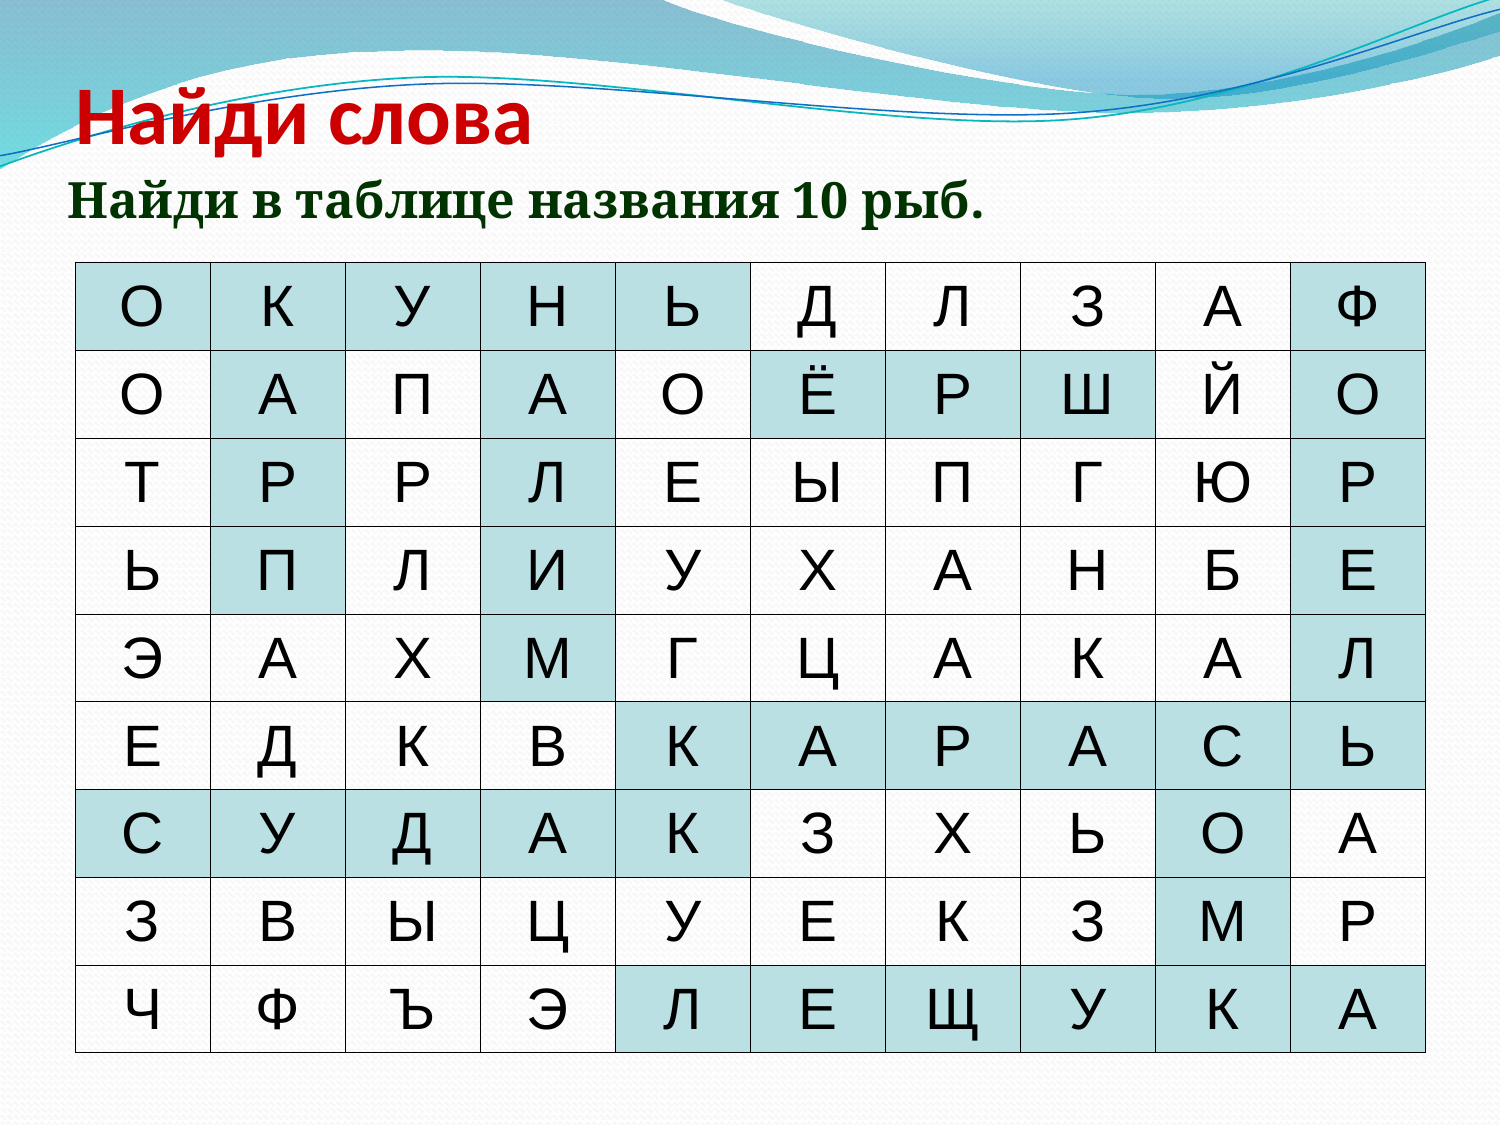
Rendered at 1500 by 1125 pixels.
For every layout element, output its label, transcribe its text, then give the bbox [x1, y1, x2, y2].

table_cell К [616, 790, 750, 877]
table_header К [211, 263, 345, 350]
table_cell А [1156, 615, 1290, 701]
table_cell В [211, 878, 345, 965]
table_cell Л [616, 966, 750, 1052]
table_cell Л [1291, 615, 1425, 701]
table_cell А [886, 527, 1020, 614]
table_header Ь [616, 263, 750, 350]
table_header Д [751, 263, 885, 350]
table_cell Е [616, 439, 750, 526]
table_cell О [1156, 790, 1290, 877]
table_cell К [1156, 966, 1290, 1052]
table_cell А [1021, 702, 1155, 789]
table_cell С [76, 790, 210, 877]
table_cell А [886, 615, 1020, 701]
table_cell Ъ [346, 966, 480, 1052]
table_cell Э [481, 966, 615, 1052]
table_cell А [1291, 790, 1425, 877]
table_cell З [1021, 878, 1155, 965]
table_header Л [886, 263, 1020, 350]
table_cell О [76, 351, 210, 438]
table_cell С [1156, 702, 1290, 789]
table_cell П [886, 439, 1020, 526]
table_cell Ы [751, 439, 885, 526]
table_cell И [481, 527, 615, 614]
table_cell О [1291, 351, 1425, 438]
table_cell К [346, 702, 480, 789]
table_header Ф [1291, 263, 1425, 350]
table_cell К [1021, 615, 1155, 701]
table_cell Д [346, 790, 480, 877]
table_cell Р [886, 702, 1020, 789]
table_header О [76, 263, 210, 350]
table_cell Й [1156, 351, 1290, 438]
table_cell Щ [886, 966, 1020, 1052]
table_cell Е [751, 878, 885, 965]
table_cell А [481, 351, 615, 438]
table_cell Ч [76, 966, 210, 1052]
table_cell У [616, 527, 750, 614]
table_header У [346, 263, 480, 350]
table_cell Ё [751, 351, 885, 438]
table_cell З [751, 790, 885, 877]
table_cell Е [751, 966, 885, 1052]
table_cell Ф [211, 966, 345, 1052]
table_cell Э [76, 615, 210, 701]
table_cell Д [211, 702, 345, 789]
table_cell М [481, 615, 615, 701]
table_header Н [481, 263, 615, 350]
table_cell А [1291, 966, 1425, 1052]
table_cell Р [886, 351, 1020, 438]
table_cell Л [481, 439, 615, 526]
table_cell А [211, 351, 345, 438]
table_cell Ь [1291, 702, 1425, 789]
table_cell А [211, 615, 345, 701]
table_cell О [616, 351, 750, 438]
table_header З [1021, 263, 1155, 350]
table_cell К [886, 878, 1020, 965]
text_box Найди в таблице названия 10 рыб. [53, 160, 1412, 237]
table_cell А [481, 790, 615, 877]
table_cell У [211, 790, 345, 877]
table_cell Ы [346, 878, 480, 965]
table_cell У [1021, 966, 1155, 1052]
table_cell Р [211, 439, 345, 526]
table_header А [1156, 263, 1290, 350]
table_cell Р [1291, 878, 1425, 965]
table_cell Ю [1156, 439, 1290, 526]
table_cell У [616, 878, 750, 965]
table_cell Т [76, 439, 210, 526]
table_cell Р [346, 439, 480, 526]
table_cell Г [1021, 439, 1155, 526]
table_cell Х [346, 615, 480, 701]
table_cell Л [346, 527, 480, 614]
table_cell В [481, 702, 615, 789]
table_cell Г [616, 615, 750, 701]
table_cell Ш [1021, 351, 1155, 438]
table_cell Н [1021, 527, 1155, 614]
table_cell Е [76, 702, 210, 789]
table_cell Ц [481, 878, 615, 965]
table_cell К [616, 702, 750, 789]
table_cell З [76, 878, 210, 965]
table_cell Х [886, 790, 1020, 877]
table_cell Б [1156, 527, 1290, 614]
table_cell Ь [76, 527, 210, 614]
table_cell Р [1291, 439, 1425, 526]
table_cell Х [751, 527, 885, 614]
table_cell П [211, 527, 345, 614]
title Найди слова [75, 45, 1425, 161]
table_cell Е [1291, 527, 1425, 614]
table_cell Ь [1021, 790, 1155, 877]
table_cell М [1156, 878, 1290, 965]
table_cell Ц [751, 615, 885, 701]
table_cell А [751, 702, 885, 789]
table_cell П [346, 351, 480, 438]
